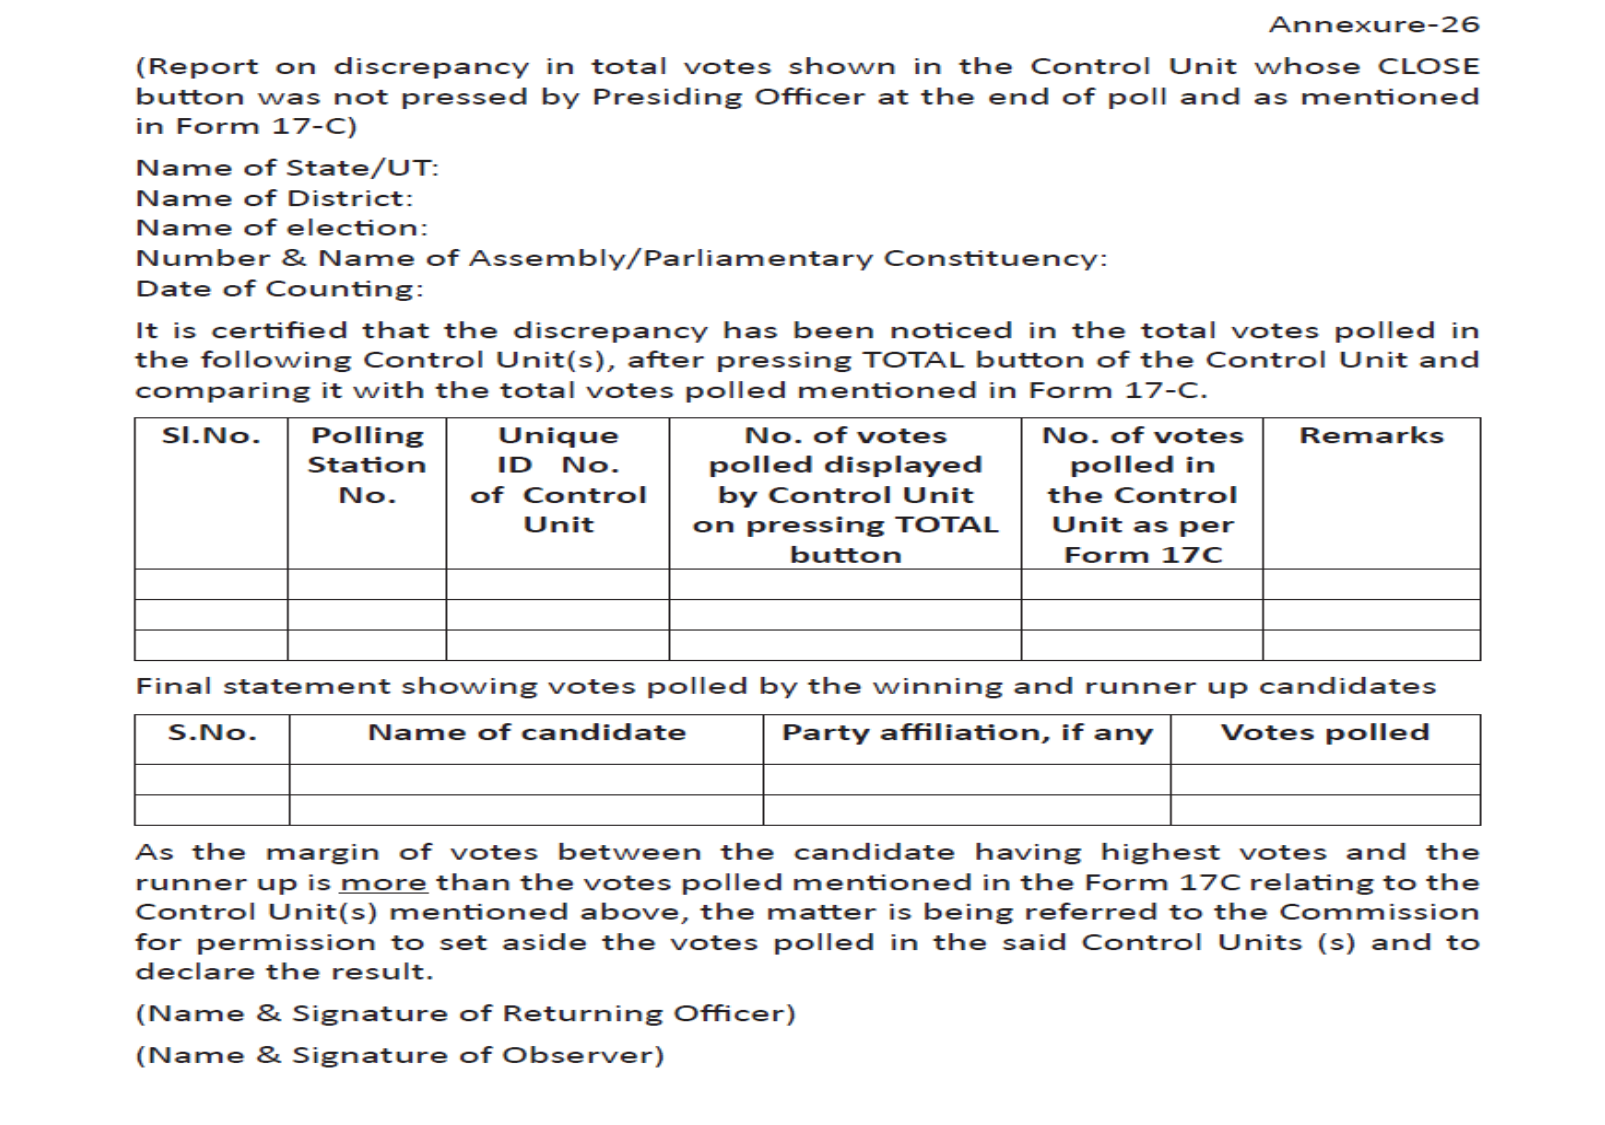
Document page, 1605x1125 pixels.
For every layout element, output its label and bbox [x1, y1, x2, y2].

picture [127, 12, 1516, 1088]
